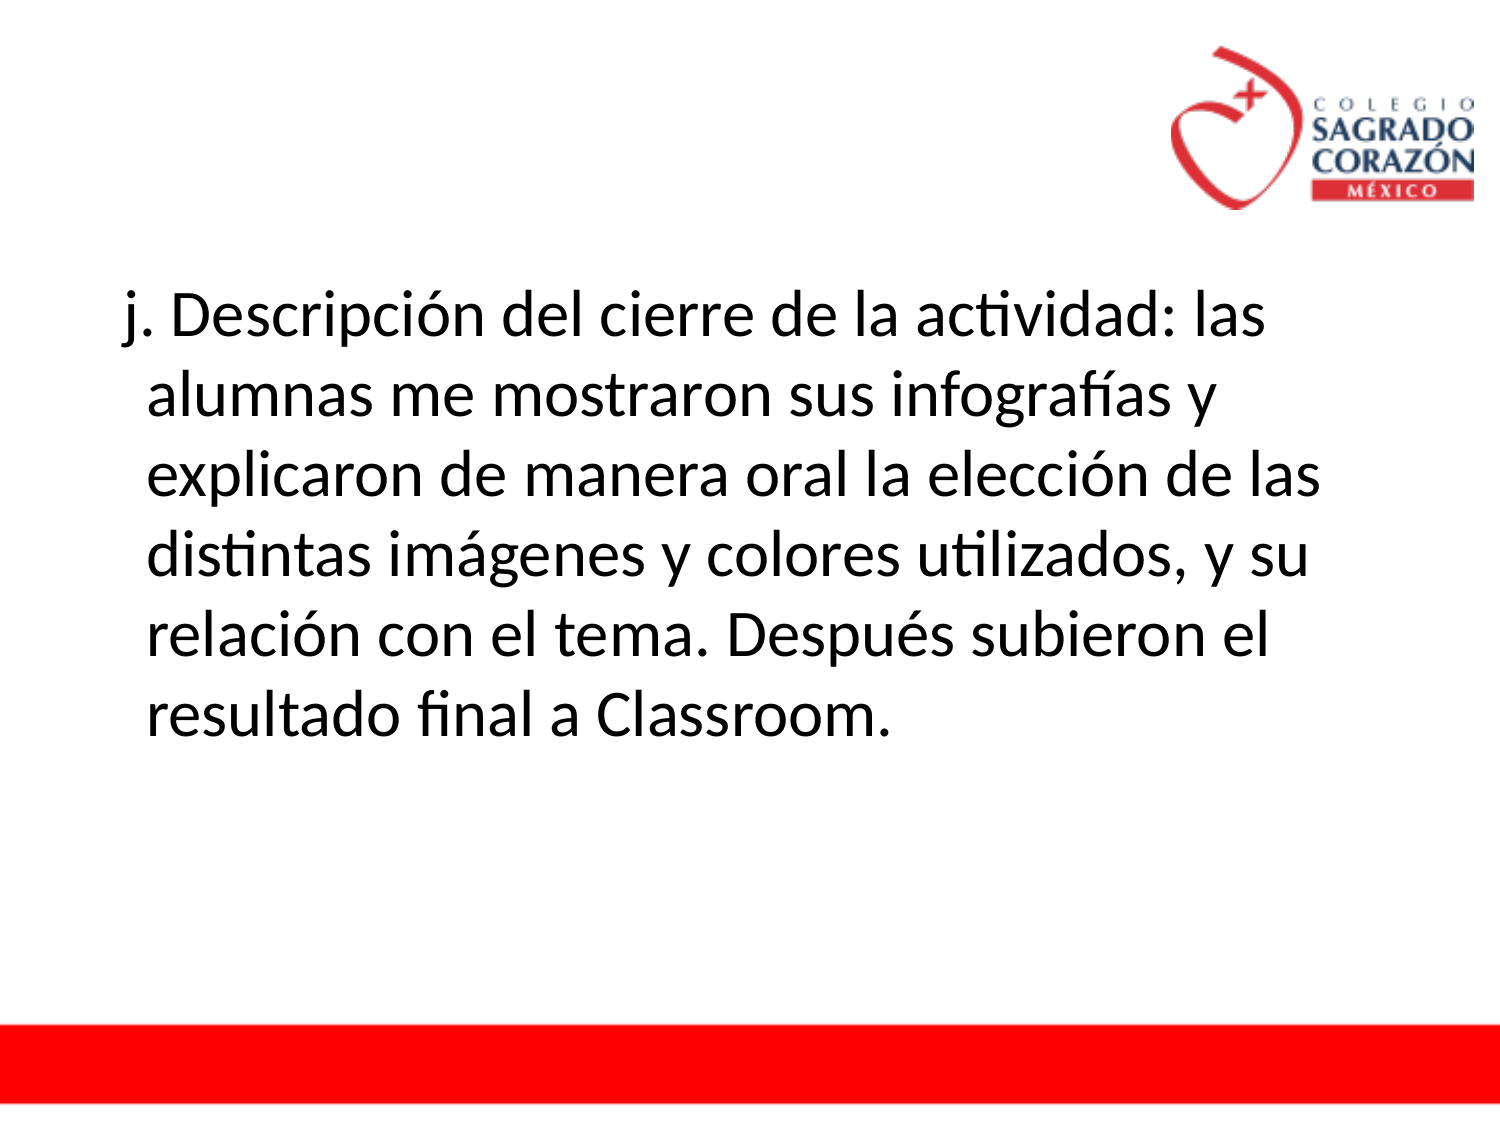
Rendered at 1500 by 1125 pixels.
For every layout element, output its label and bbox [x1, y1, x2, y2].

text_box [0, 24, 1500, 1123]
